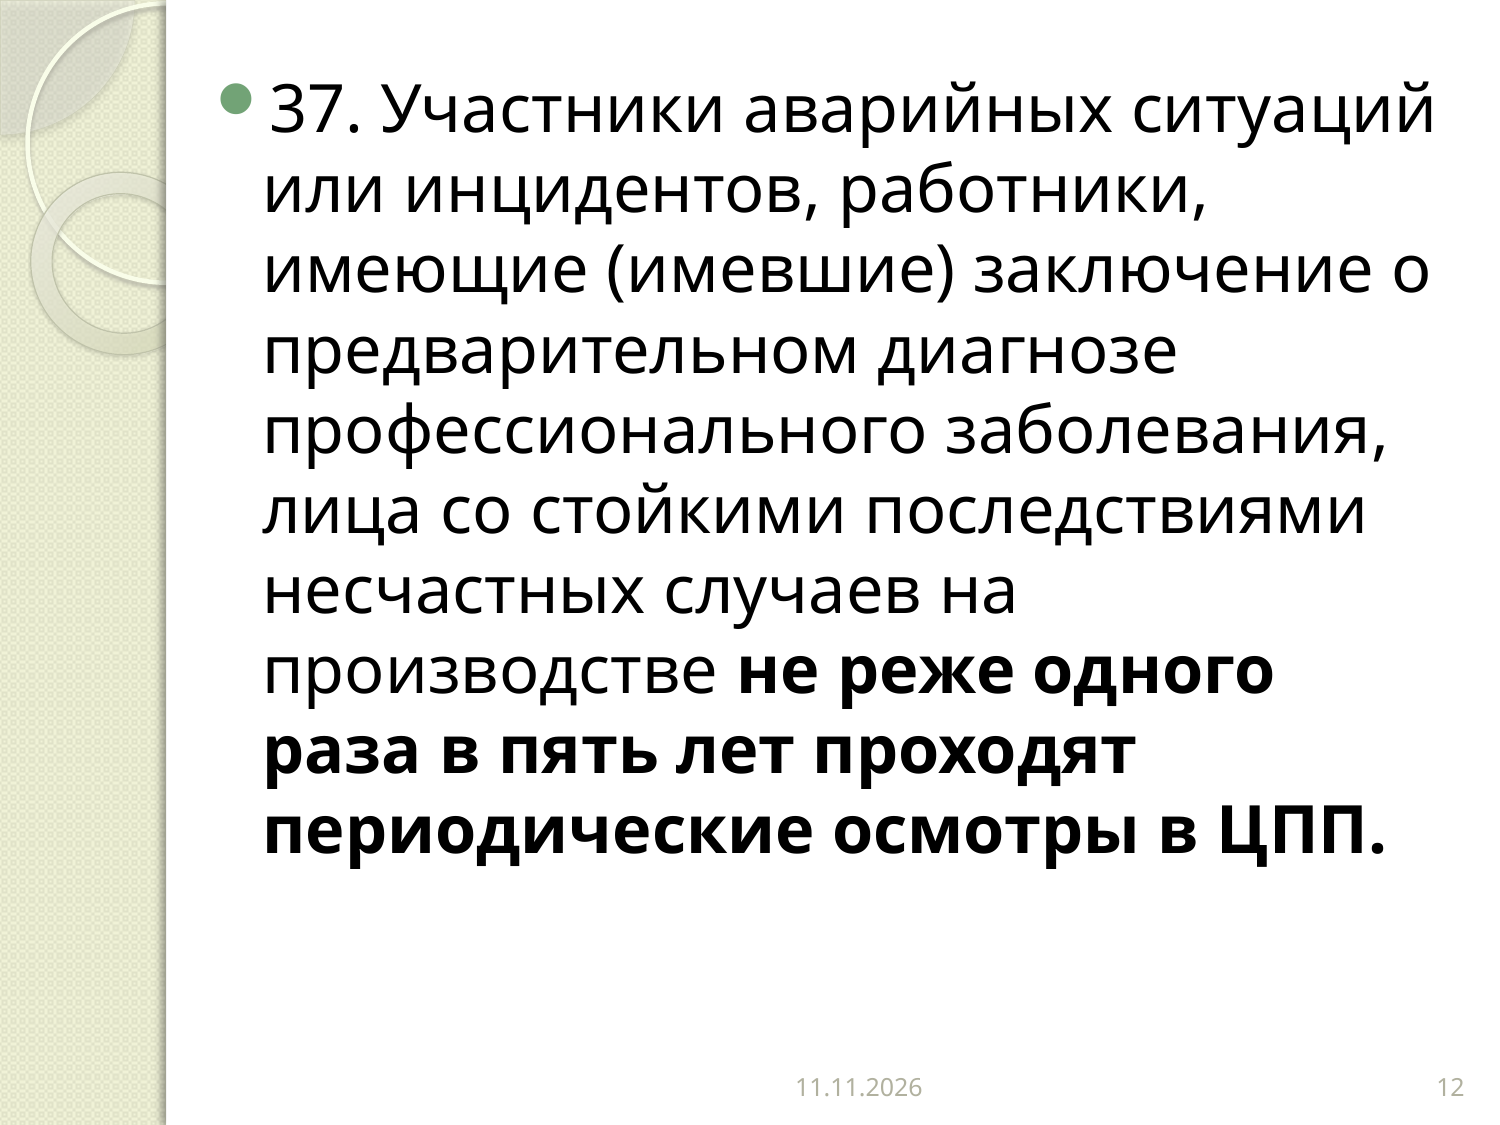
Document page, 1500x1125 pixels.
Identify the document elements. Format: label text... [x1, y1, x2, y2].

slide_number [587, 1034, 938, 1113]
slide_number 12 [1413, 1034, 1488, 1113]
list 37. Участники аварийных ситуаций или инцидентов, работники, имеющие (имевшие) заключение о предварительном диагнозе профессионального заболевания, лица со стойкими последствиями несчастных случаев на производстве не реже одного раза в пять лет проходят периодические осмотры в ЦПП. [187, 58, 1466, 1091]
